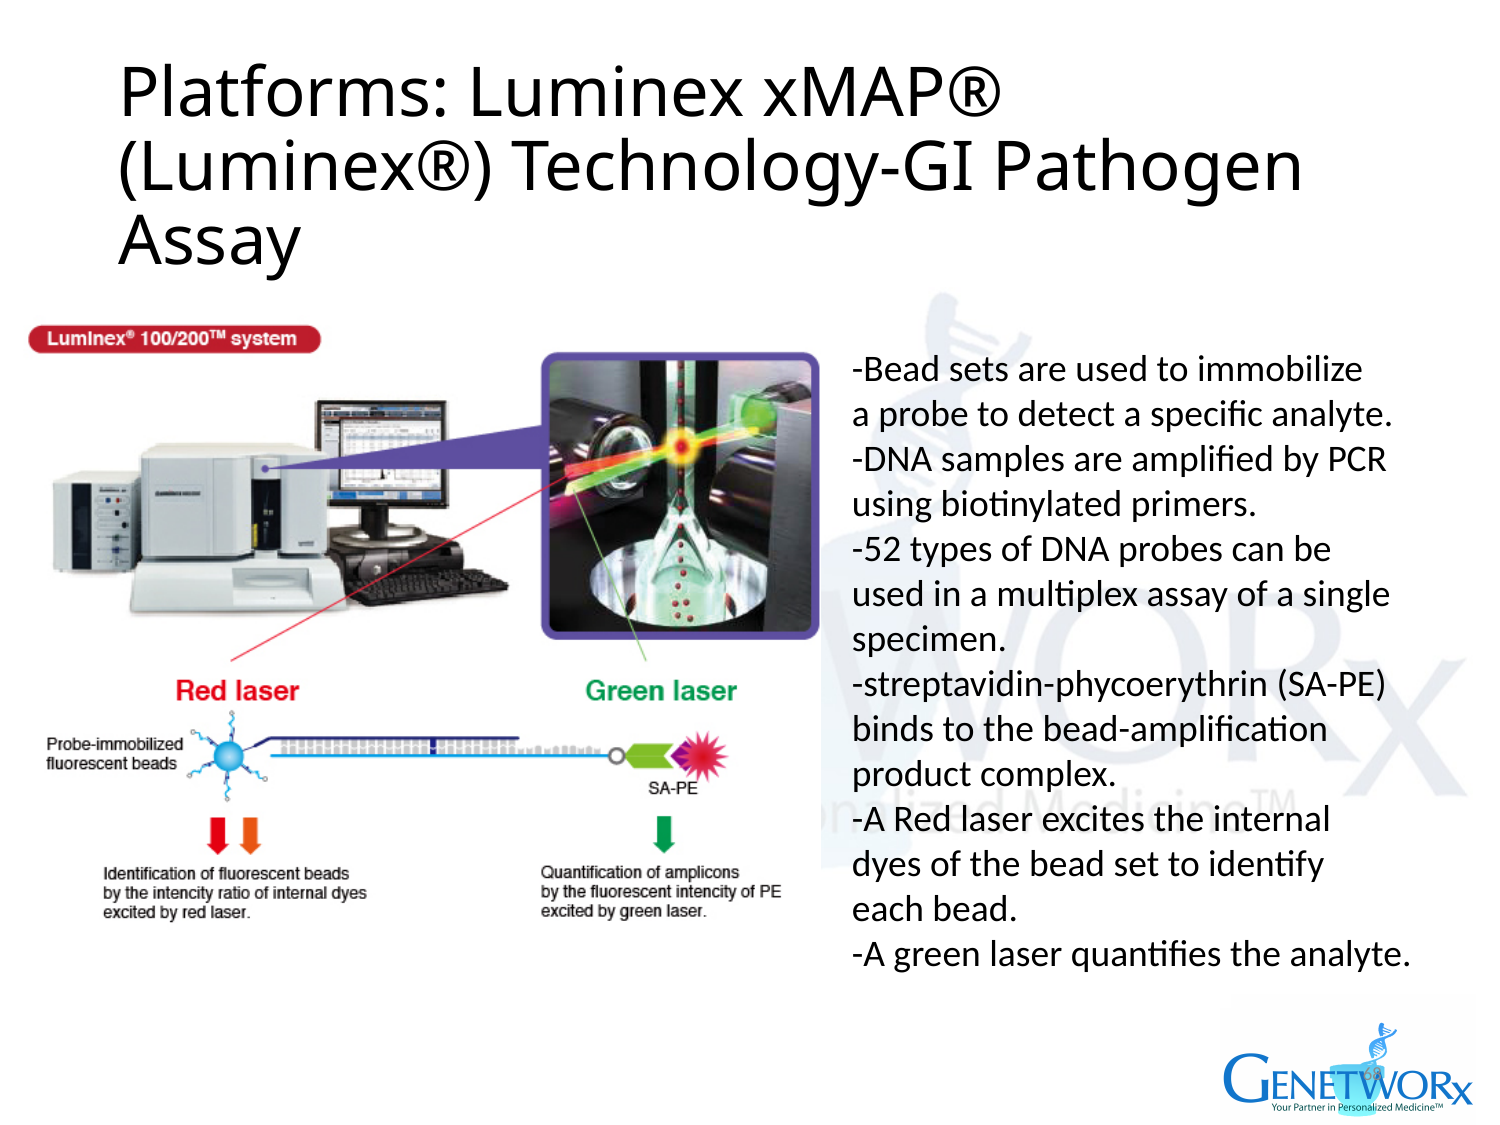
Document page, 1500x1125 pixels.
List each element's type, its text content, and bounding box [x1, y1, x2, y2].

title Platforms: Luminex xMAP® (Luminex®) Technology-GI Pathogen Assay [103, 59, 1397, 278]
text_box -Bead sets are used to immobilize a probe to detect a specific analyte. -DNA samples are amplified by PCR using biotinylated primers. -52 types of DNA probes can be used in a multiplex assay of a single specimen. -streptavidin-phycoerythrin (SA-PE) binds to the bead-amplification product complex. -A Red laser excites the internal dyes of the bead set to identify each bead. -A green laser quantifies the analyte. [837, 336, 1471, 981]
slide_number 68 [1059, 1042, 1397, 1103]
picture [0, 0, 1500, 1125]
